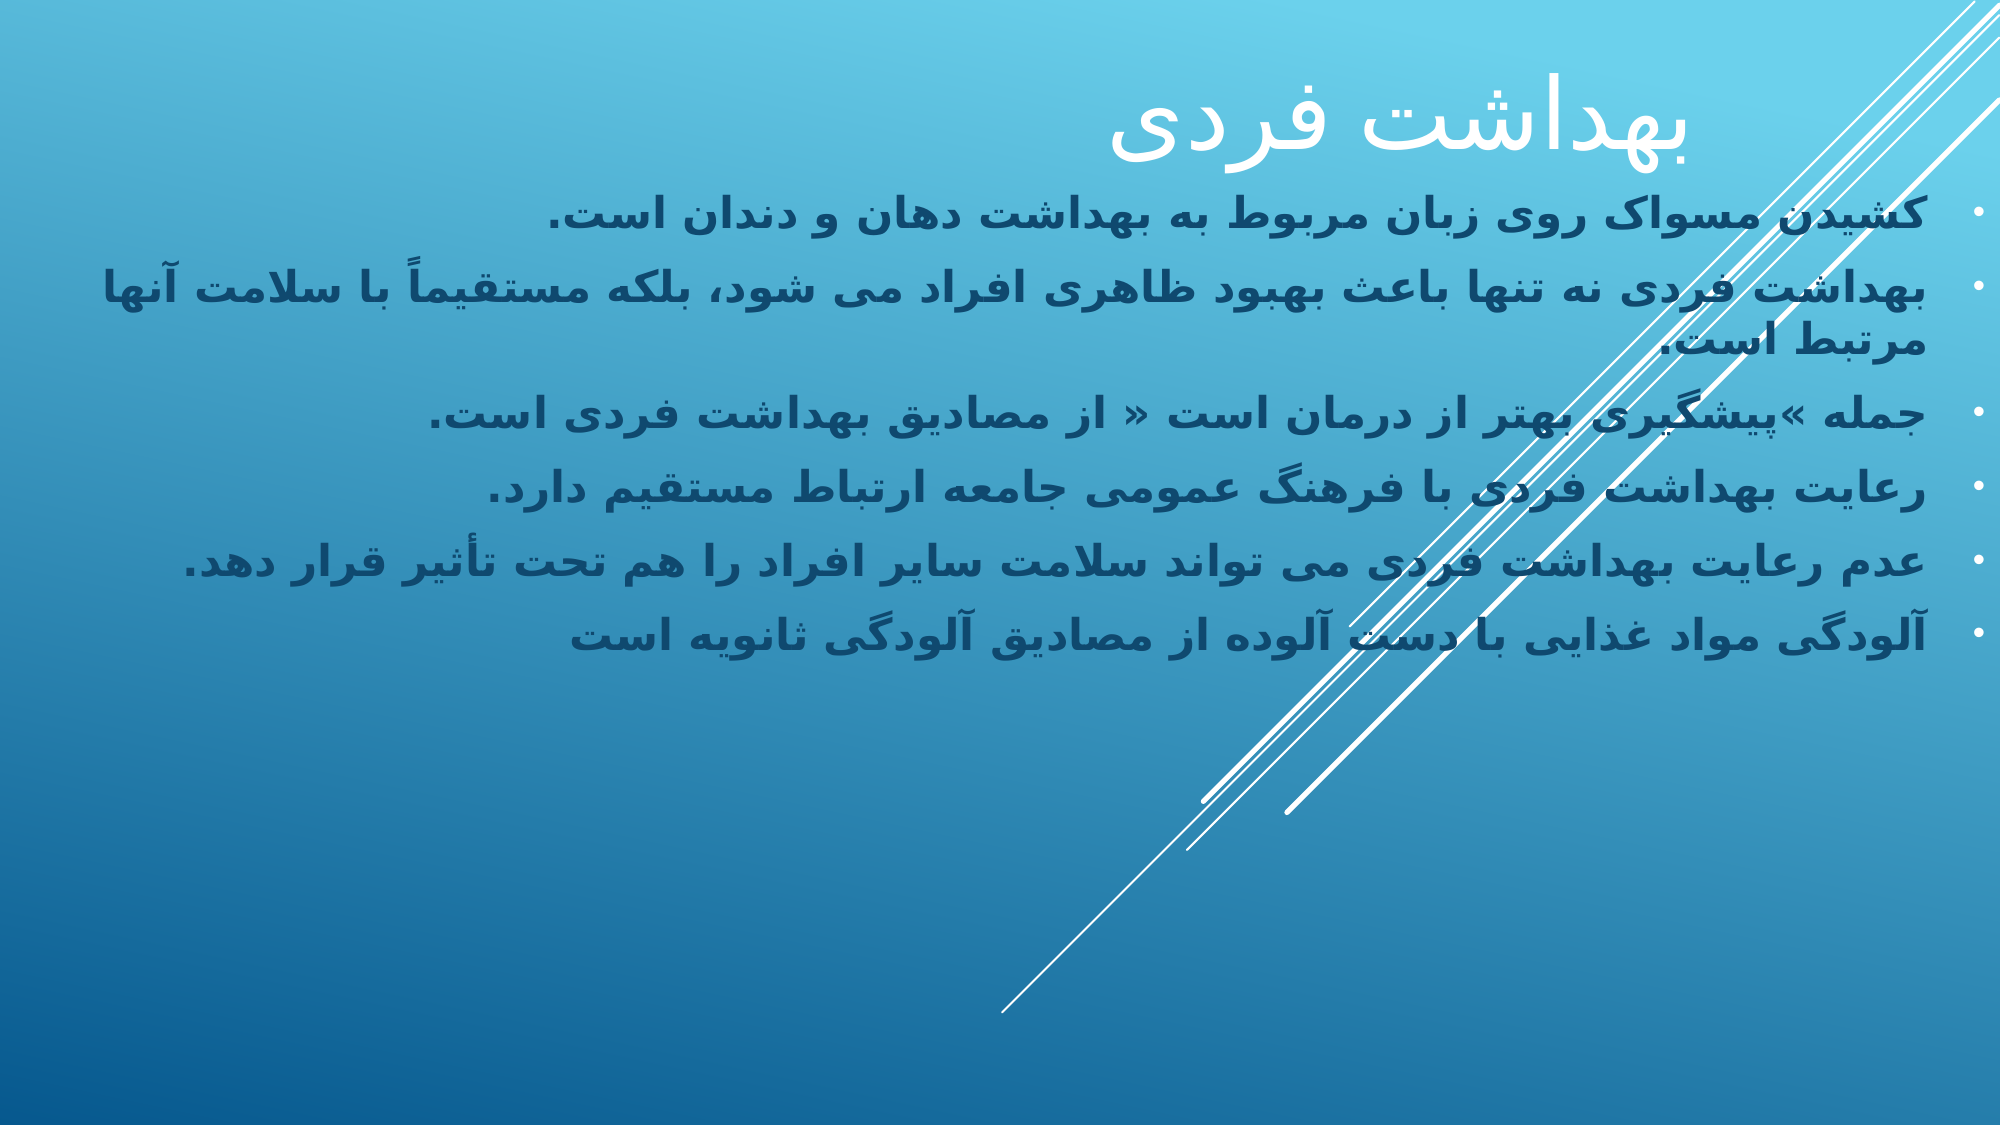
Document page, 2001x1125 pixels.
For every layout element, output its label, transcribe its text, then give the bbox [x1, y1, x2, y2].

subtitle کشیدن مسواک روی زبان مربوط به بهداشت دهان و دندان است. بهداشت فردی نه تنها باعث بهبود ظاهری افراد می شود، بلکه مستقیماً با سلامت آنها مرتبط است. جمله »پیشگیری بهتر از درمان است « از مصادیق بهداشت فردی است. رعایت بهداشت فردی با فرهنگ عمومی جامعه ارتباط مستقیم دارد. عدم رعایت بهداشت فردی می تواند سلامت سایر افراد را هم تحت تأثیر قرار دهد. آلودگی مواد غذایی با دست آلوده از مصادیق آلودگی ثانویه است [34, 177, 2000, 1105]
title بهداشت فردی [209, 13, 1710, 177]
